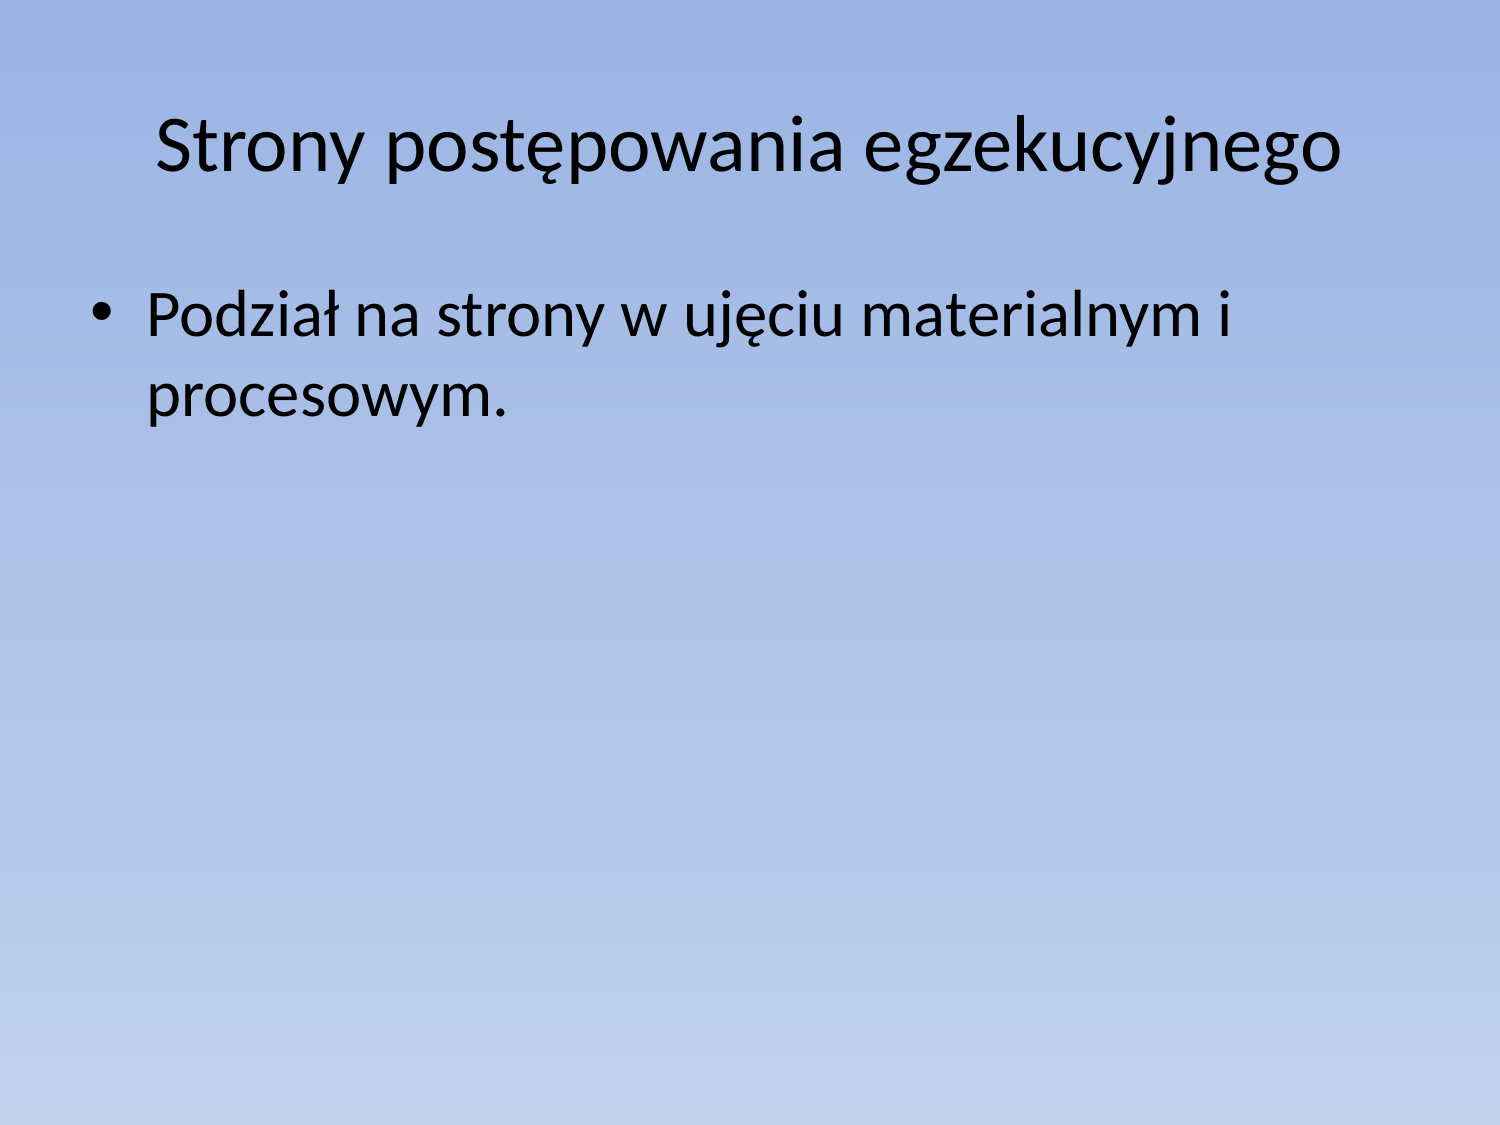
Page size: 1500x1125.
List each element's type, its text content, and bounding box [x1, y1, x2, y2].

list Podział na strony w ujęciu materialnym i procesowym. [75, 262, 1425, 1005]
title Strony postępowania egzekucyjnego [75, 45, 1425, 233]
